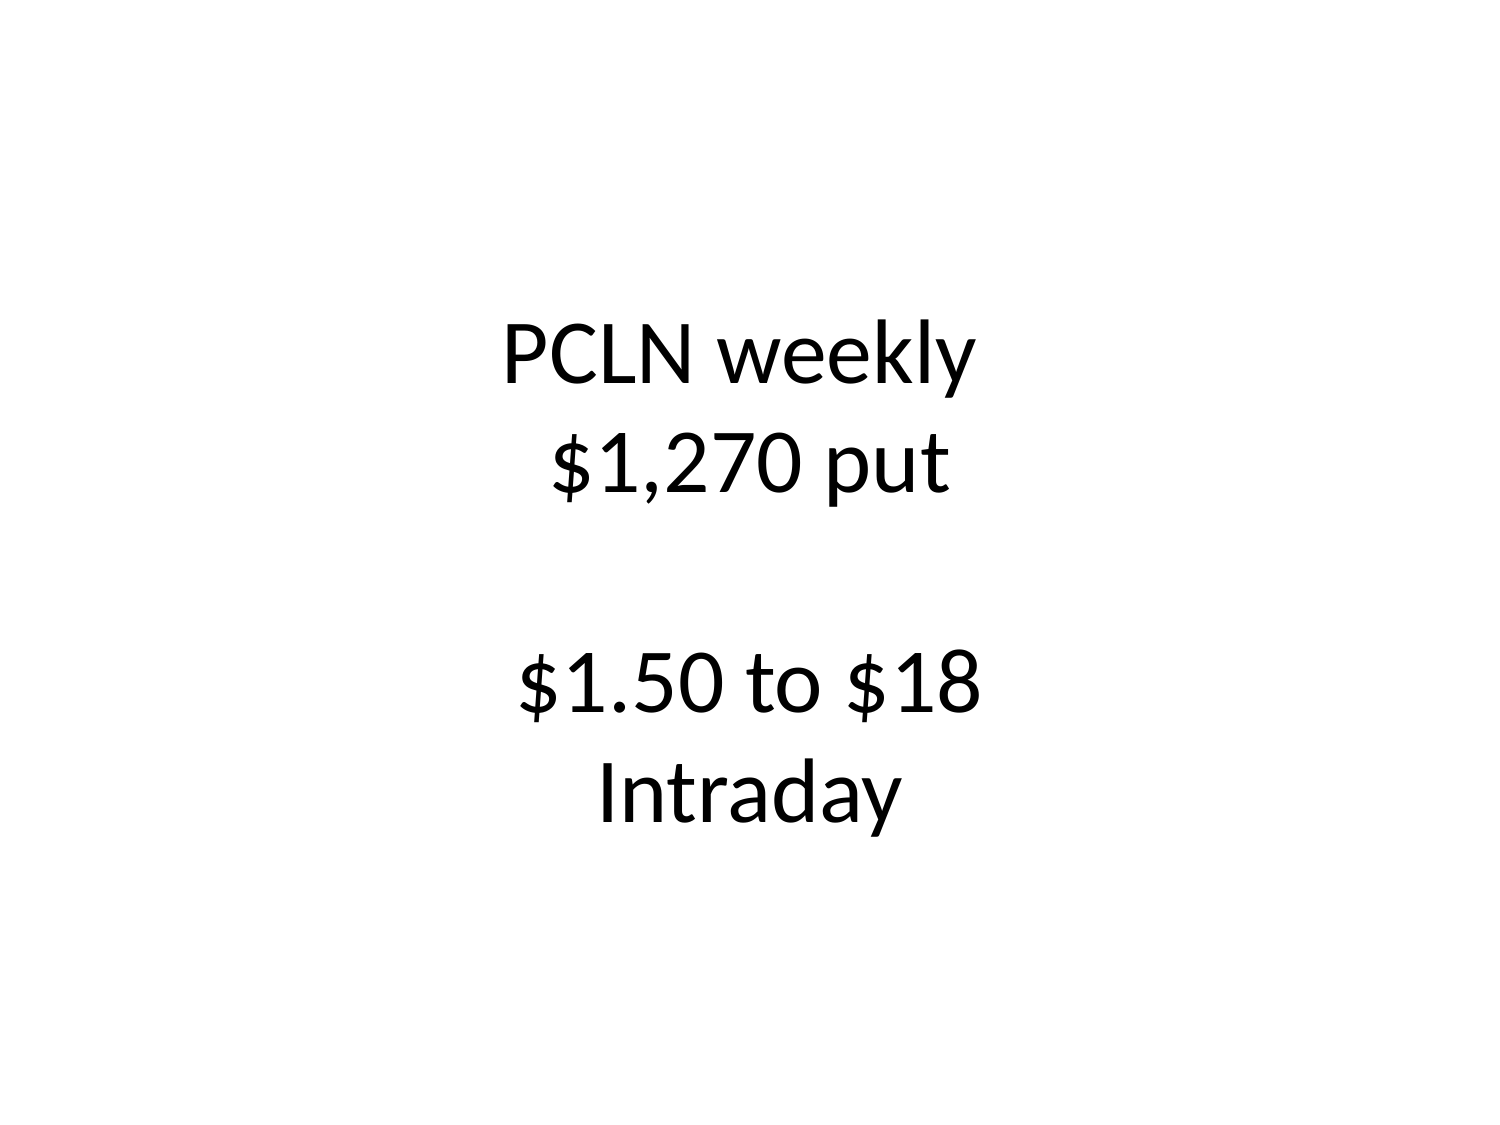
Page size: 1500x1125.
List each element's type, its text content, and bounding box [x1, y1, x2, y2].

title PCLN weekly $1,270 put $1.50 to $18 Intraday [75, 45, 1425, 1088]
